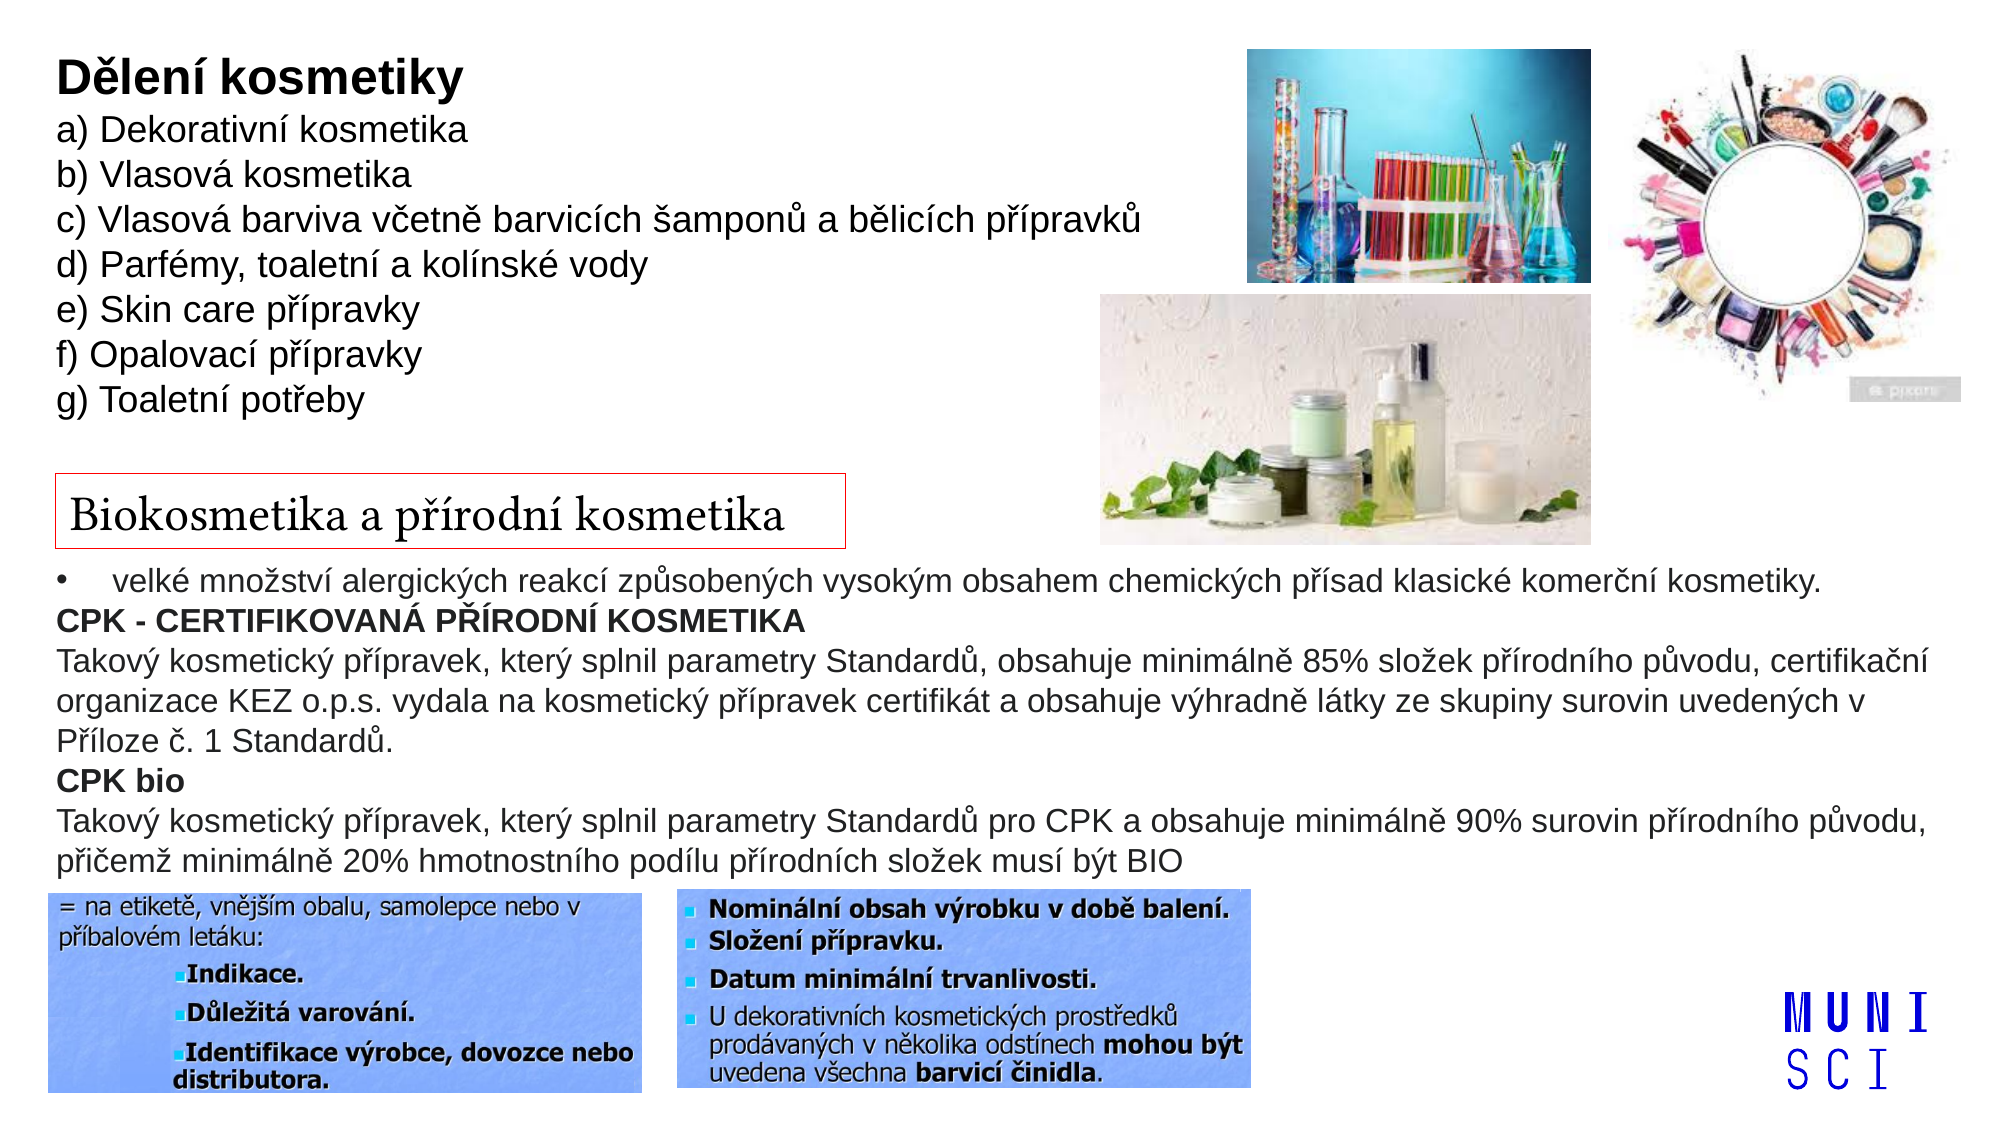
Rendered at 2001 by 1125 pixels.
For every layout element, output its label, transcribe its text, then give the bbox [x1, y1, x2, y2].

picture [1247, 49, 1592, 283]
text_box Dělení kosmetiky a) Dekorativní kosmetika b) Vlasová kosmetika c) Vlasová barviva včetně barvicích šamponů a bělicích přípravků d) Parfémy, toaletní a kolínské vody e) Skin care přípravky f) Opalovací přípravky g) Toaletní potřeby [41, 37, 1759, 428]
picture [48, 892, 643, 1093]
text_box velké množství alergických reakcí způsobených vysokým obsahem chemických přísad klasické komerční kosmetiky. CPK - CERTIFIKOVANÁ PŘÍRODNÍ KOSMETIKA Takový kosmetický přípravek, který splnil parametry Standardů, obsahuje minimálně 85% složek přírodního původu, certifikační organizace KEZ o.p.s. vydala na kosmetický přípravek certifikát a obsahuje výhradně látky ze skupiny surovin uvedených v Příloze č. 1 Standardů. CPK bio Takový kosmetický přípravek, který splnil parametry Standardů pro CPK a obsahuje minimálně 90% surovin přírodního původu, přičemž minimálně 20% hmotnostního podílu přírodních složek musí být BIO [41, 551, 1952, 926]
picture [1099, 294, 1591, 546]
picture [1608, 49, 1961, 402]
text_box Biokosmetika a přírodní kosmetika [55, 473, 846, 549]
picture [676, 889, 1251, 1088]
